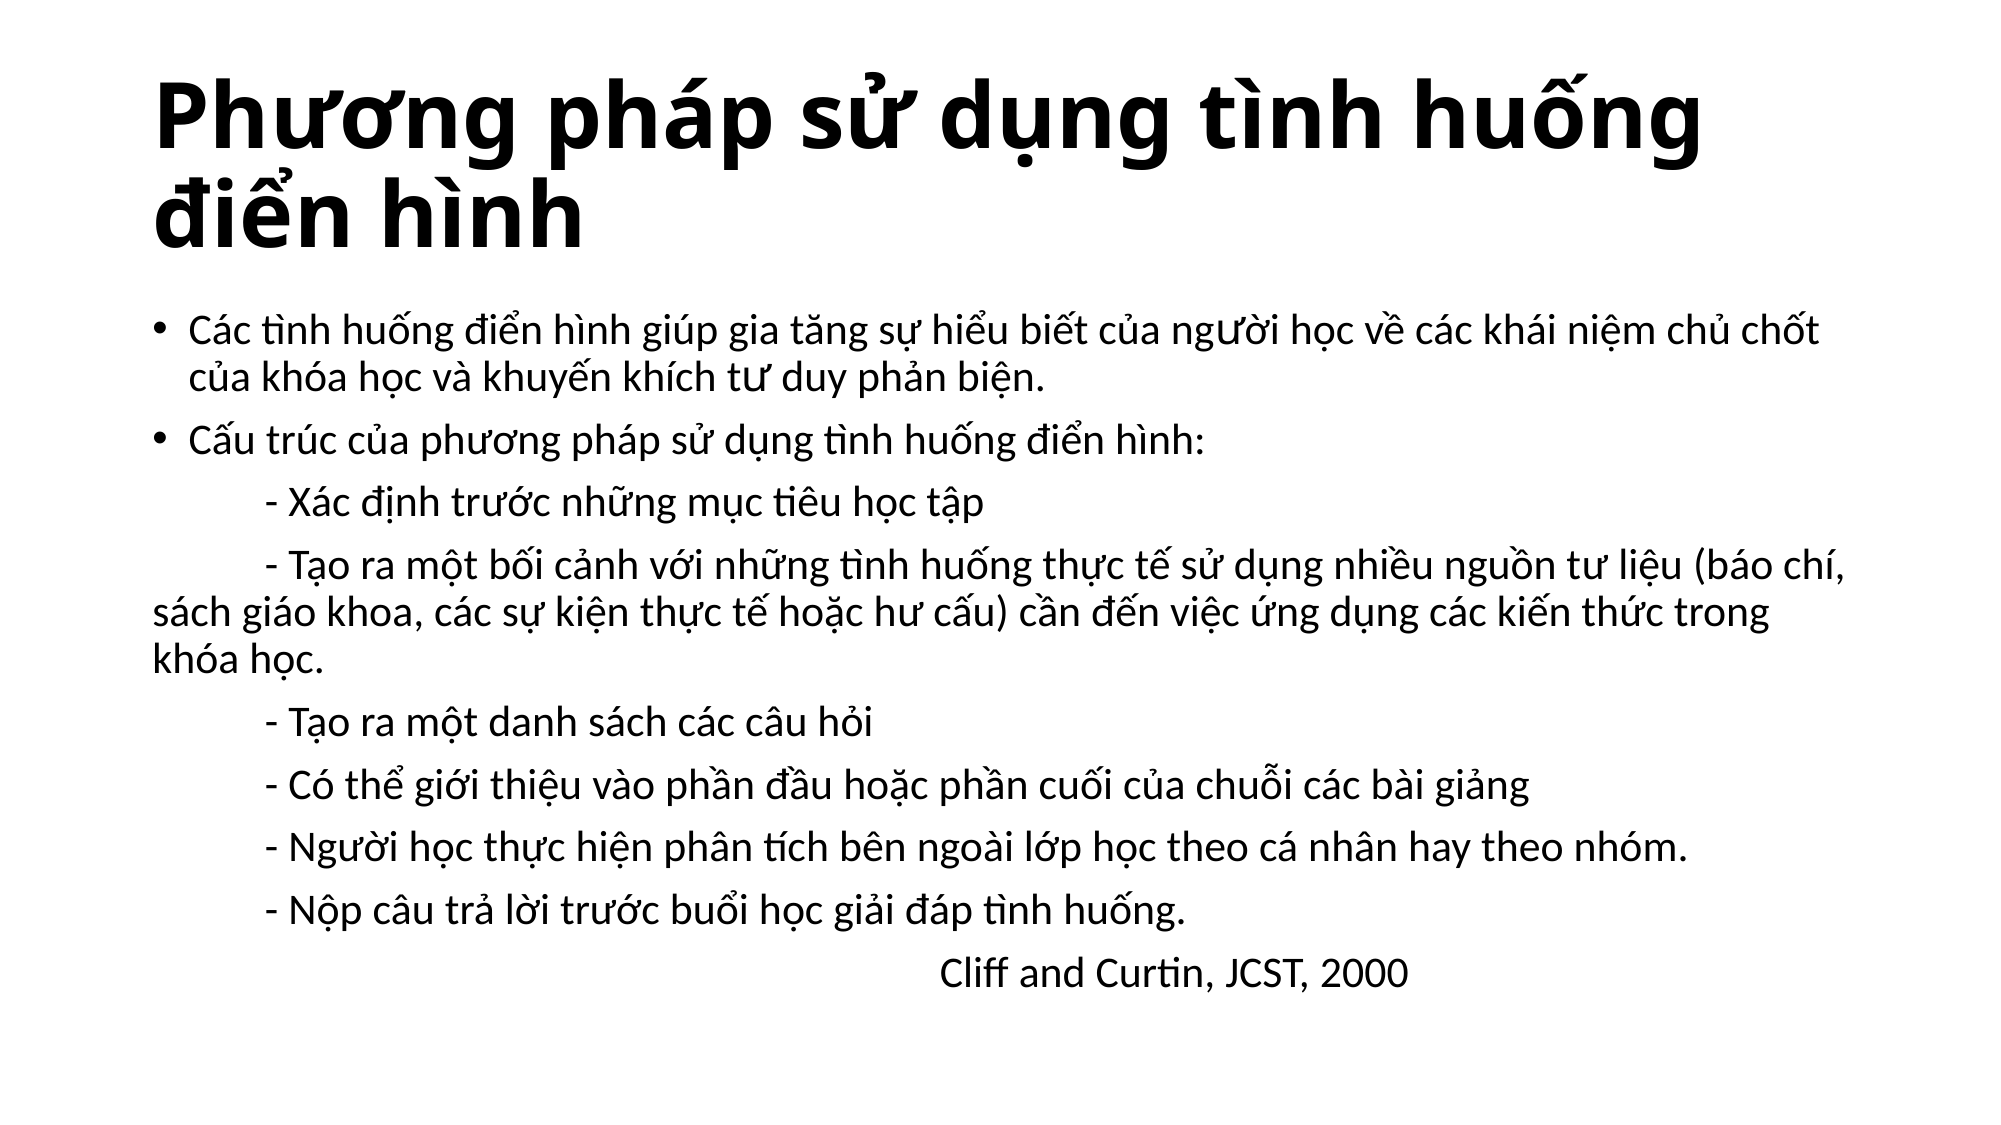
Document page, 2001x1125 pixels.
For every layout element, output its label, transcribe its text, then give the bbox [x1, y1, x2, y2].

list Các tình huống điển hình giúp gia tăng sự hiểu biết của người học về các khái niệm chủ chốt của khóa học và khuyến khích tư duy phản biện. Cấu trúc của phương pháp sử dụng tình huống điển hình: - Xác định trước những mục tiêu học tập - Tạo ra một bối cảnh với những tình huống thực tế sử dụng nhiều nguồn tư liệu (báo chí, sách giáo khoa, các sự kiện thực tế hoặc hư cấu) cần đến việc ứng dụng các kiến thức trong khóa học. - Tạo ra một danh sách các câu hỏi - Có thể giới thiệu vào phần đầu hoặc phần cuối của chuỗi các bài giảng - Người học thực hiện phân tích bên ngoài lớp học theo cá nhân hay theo nhóm. - Nộp câu trả lời trước buổi học giải đáp tình huống. Cliff and Curtin, JCST, 2000 [137, 299, 1863, 1014]
title Phương pháp sử dụng tình huống điển hình [137, 59, 1863, 278]
